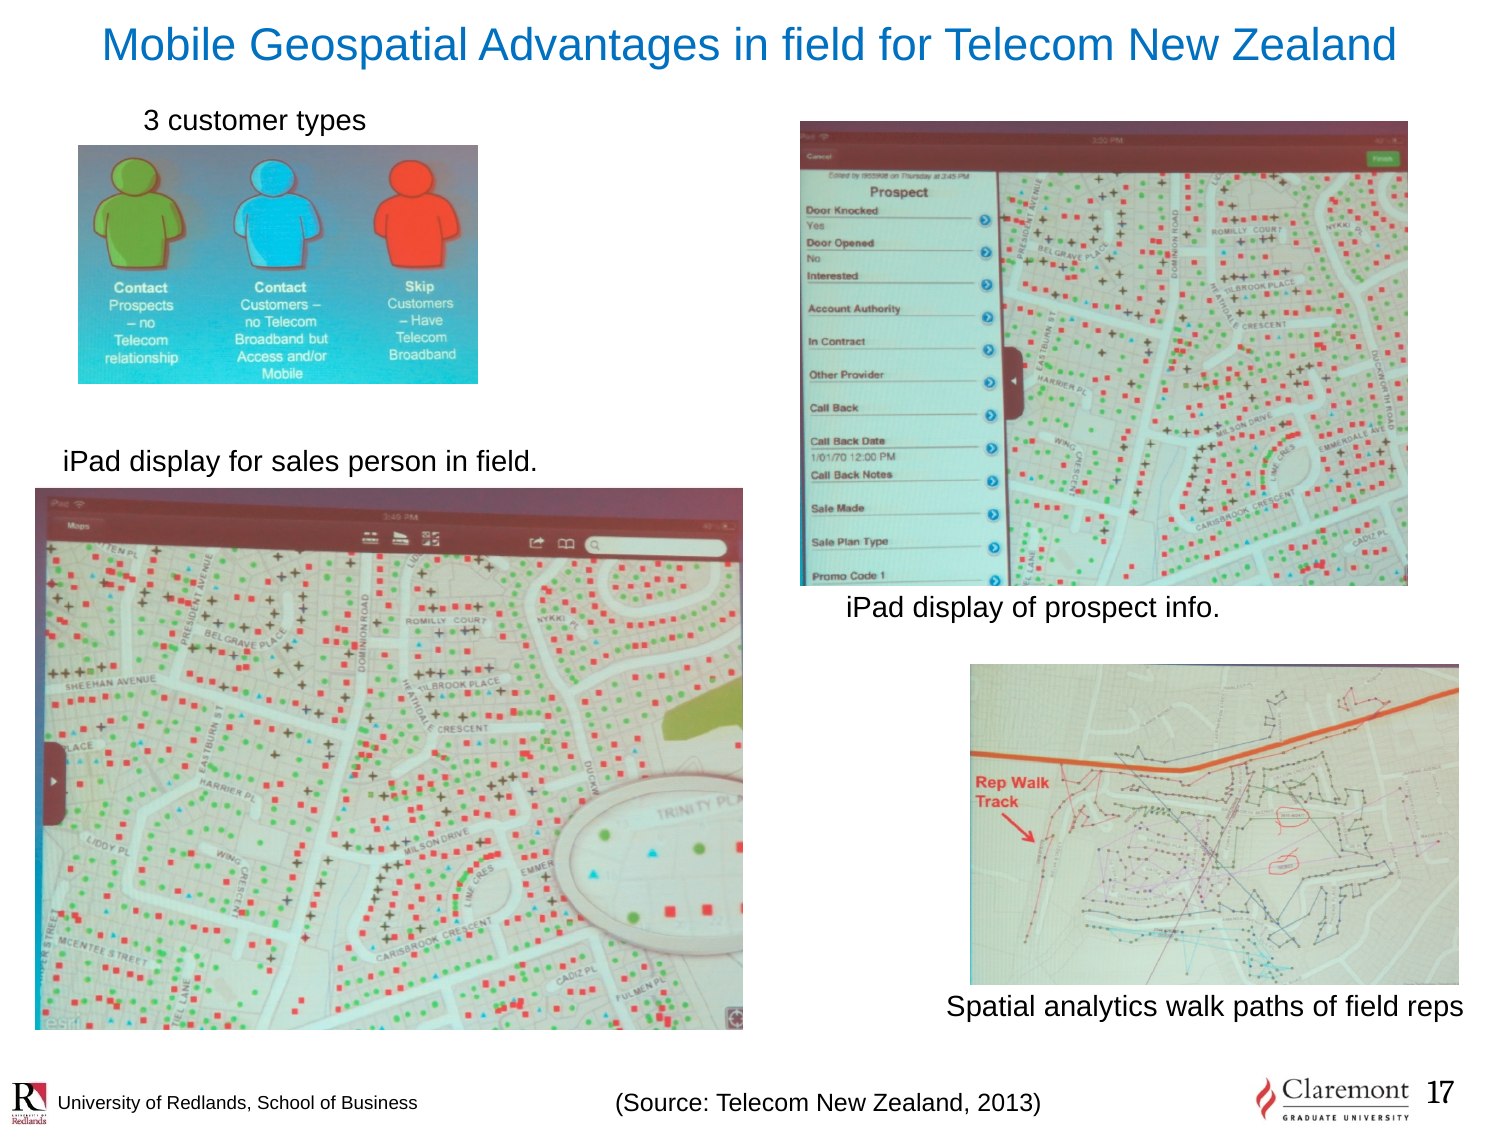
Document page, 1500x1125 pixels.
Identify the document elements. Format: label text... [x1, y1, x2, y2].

picture [78, 145, 478, 384]
picture [1250, 1075, 1412, 1125]
text_box (Source: Telecom New Zealand, 2013) [600, 1079, 1263, 1125]
title Mobile Geospatial Advantages in field for Telecom New Zealand [75, 4, 1425, 80]
text_box iPad display of prospect info. [831, 593, 1377, 631]
picture [799, 121, 1408, 587]
text_box iPad display for sales person in field. [48, 434, 743, 484]
picture [35, 484, 743, 1030]
picture [9, 1081, 49, 1125]
slide_number 17 [1412, 1062, 1500, 1125]
picture [970, 664, 1459, 985]
text_box 3 customer types [128, 93, 541, 144]
text_box Spatial analytics walk paths of field reps [931, 979, 1494, 1030]
